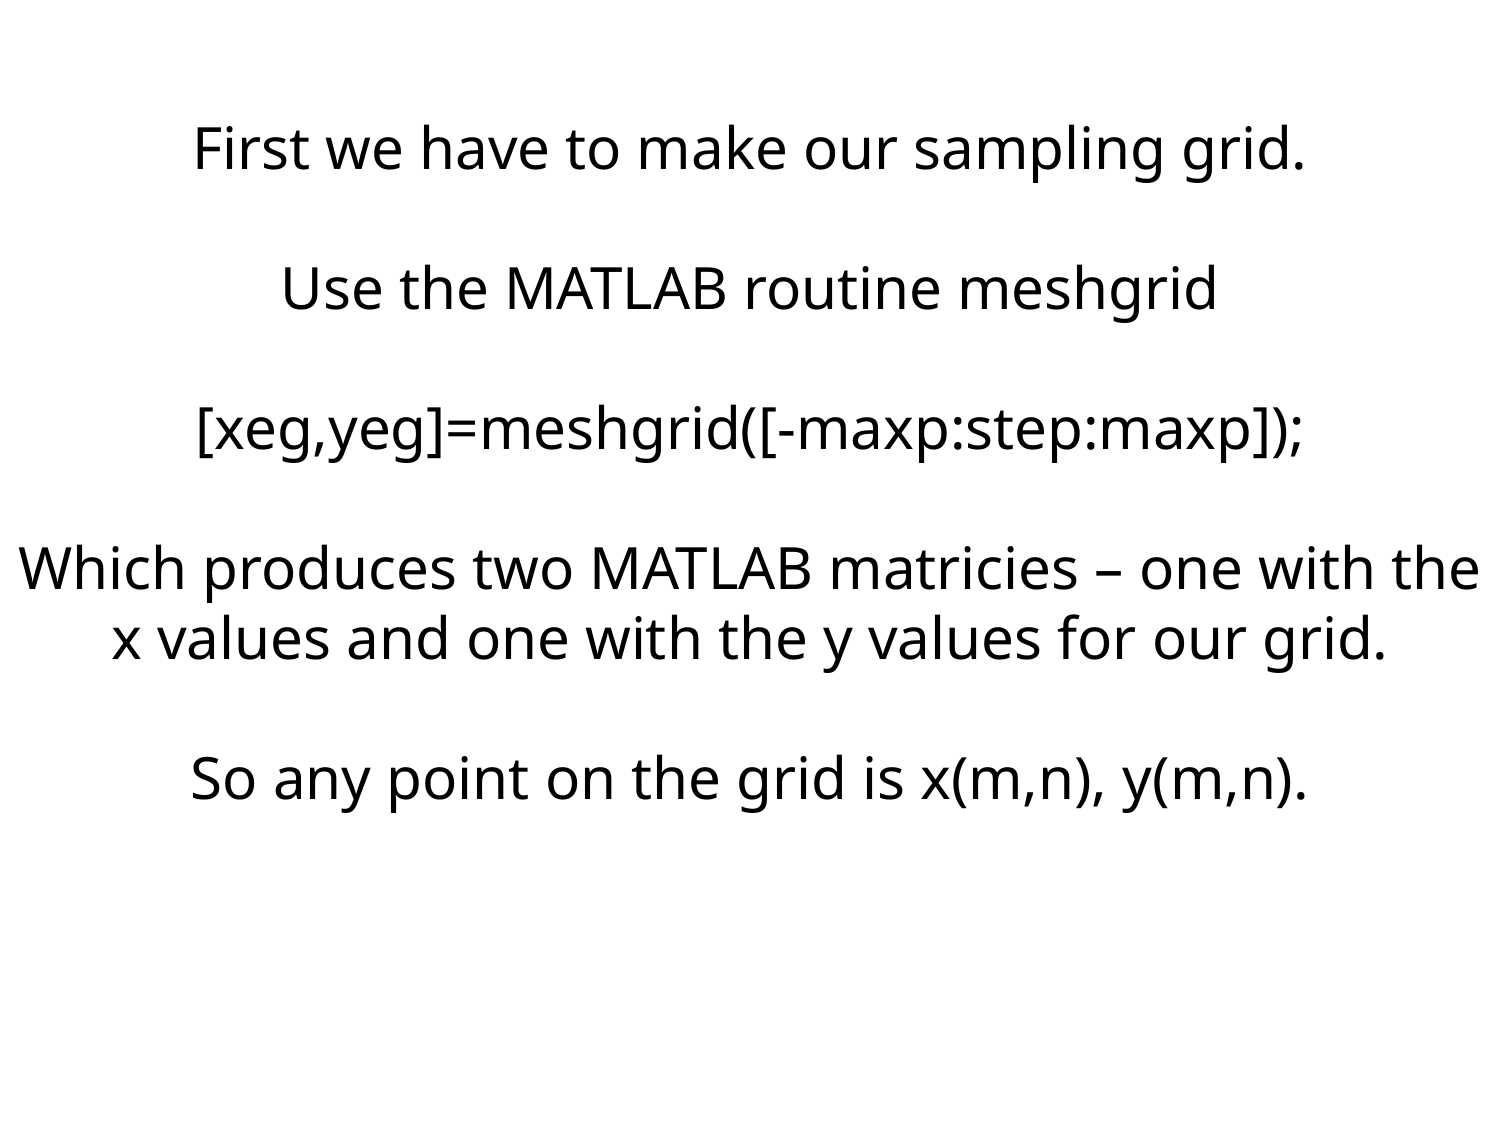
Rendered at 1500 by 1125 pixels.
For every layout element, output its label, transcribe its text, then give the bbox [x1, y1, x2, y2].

text_box First we have to make our sampling grid. Use the MATLAB routine meshgrid [xeg,yeg]=meshgrid([-maxp:step:maxp]); Which produces two MATLAB matricies – one with the x values and one with the y values for our grid. So any point on the grid is x(m,n), y(m,n). [0, 104, 1500, 819]
